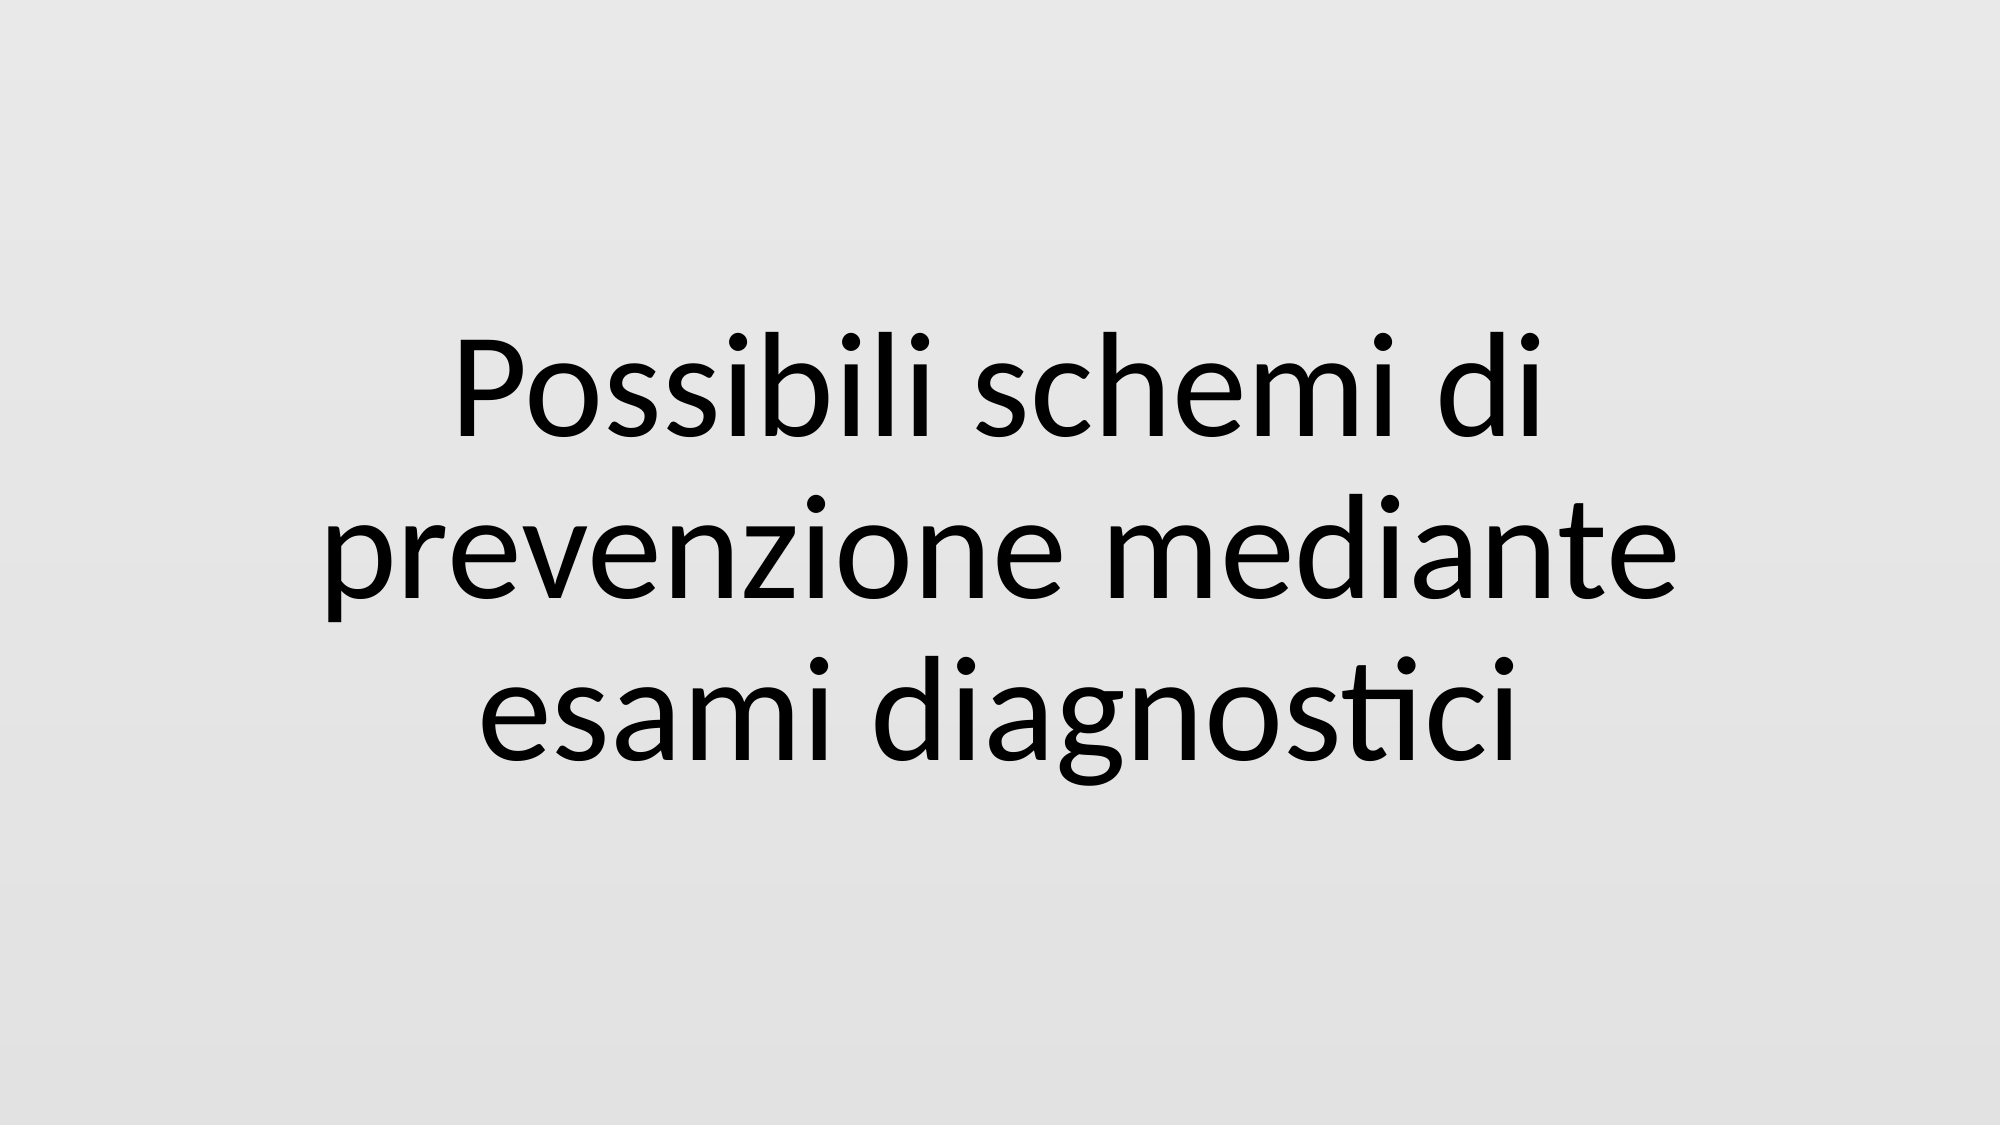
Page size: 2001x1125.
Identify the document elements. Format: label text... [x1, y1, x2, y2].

list Possibili schemi di prevenzione mediante esami diagnostici [137, 299, 1863, 1014]
